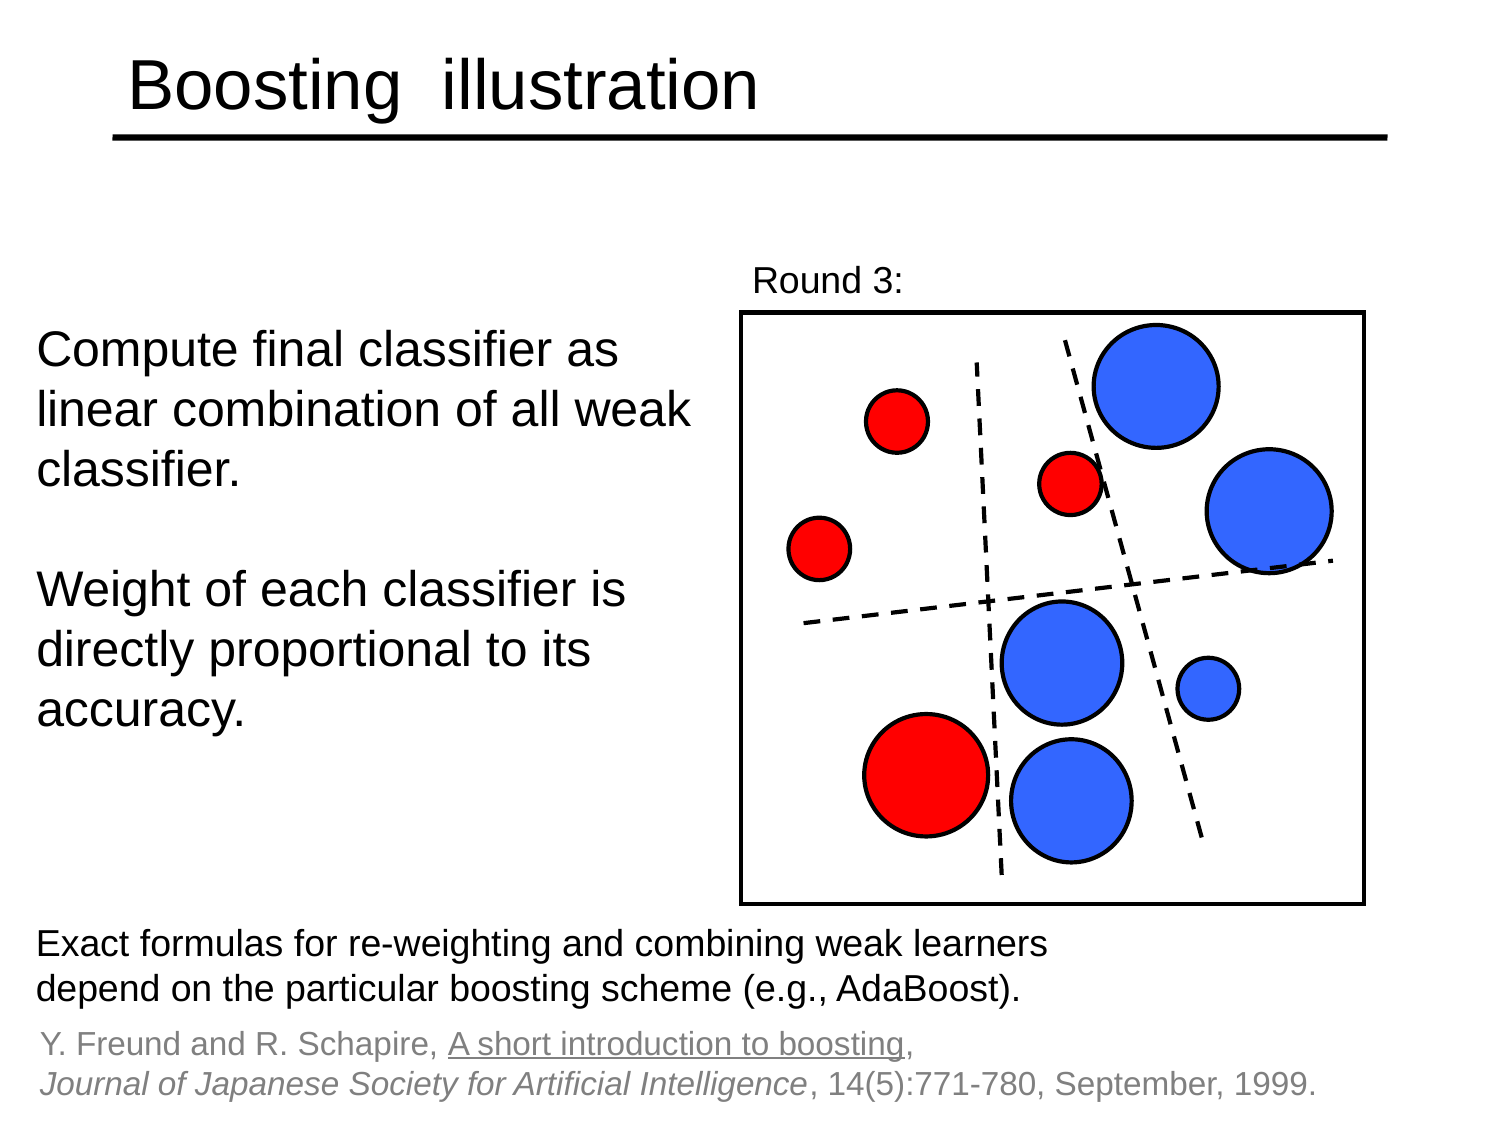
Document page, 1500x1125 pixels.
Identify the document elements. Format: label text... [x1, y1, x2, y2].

text_box [741, 312, 1365, 905]
text_box Exact formulas for re-weighting and combining weak learners depend on the particular boosting scheme (e.g., AdaBoost). [0, 911, 1088, 1017]
text_box Compute final classifier as linear combination of all weak classifier. Weight of each classifier is directly proportional to its accuracy. [0, 308, 744, 804]
text_box Y. Freund and R. Schapire, A short introduction to boosting, Journal of Japanese Society for Artificial Intelligence, 14(5):771-780, September, 1999. [24, 1014, 1475, 1110]
text_box Round 3: [737, 248, 1027, 309]
title Boosting illustration [112, 12, 1388, 150]
